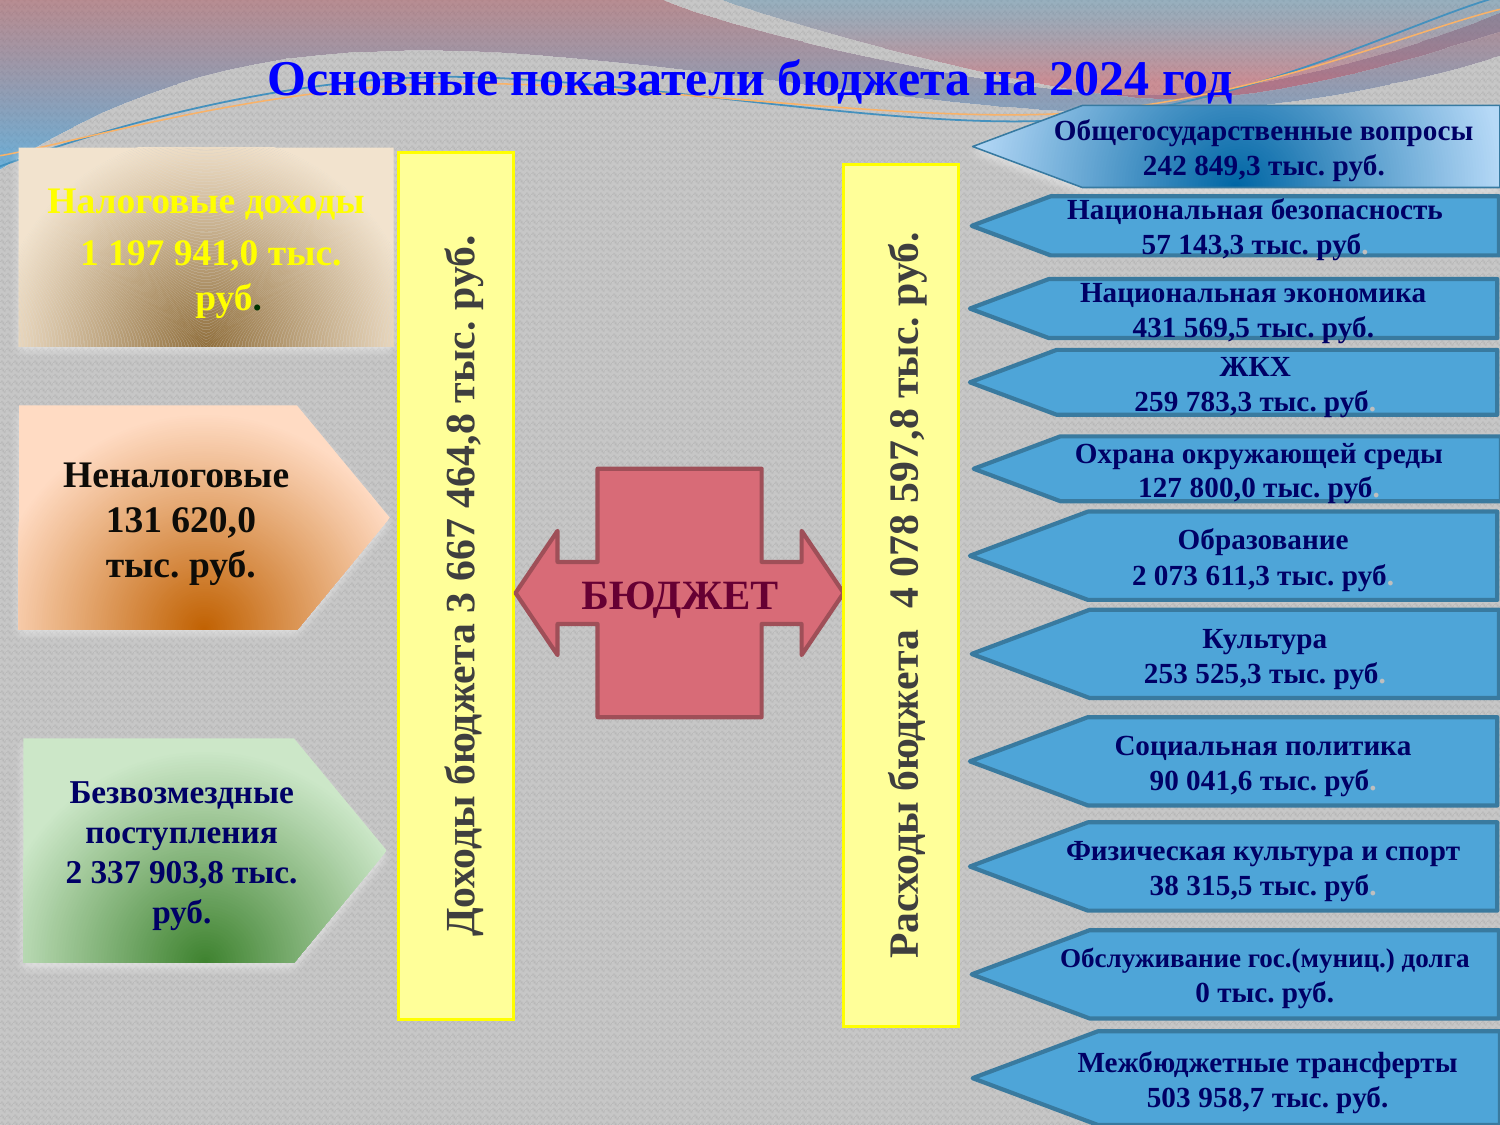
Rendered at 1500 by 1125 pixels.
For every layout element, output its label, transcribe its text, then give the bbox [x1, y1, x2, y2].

text_box Национальная безопасность 57 143,3 тыс. руб. [969, 194, 1500, 258]
text_box ЖКХ 259 783,3 тыс. руб. [967, 347, 1500, 417]
text_box Обслуживание гос.(муниц.) долга 0 тыс. руб. [969, 928, 1500, 1021]
text_box БЮДЖЕТ [513, 466, 843, 720]
text_box Физическая культура и спорт 38 315,5 тыс. руб. [967, 820, 1500, 913]
text_box Культура 253 525,3 тыс. руб. [969, 607, 1500, 701]
text_box Межбюджетные трансферты 503 958,7 тыс. руб. [970, 1029, 1500, 1125]
text_box Национальная экономика 431 569,5 тыс. руб. . [967, 276, 1500, 341]
text_box Охрана окружающей среды 127 800,0 тыс. руб. [971, 434, 1500, 504]
text_box Социальная политика 90 041,6 тыс. руб. [967, 715, 1500, 808]
list Налоговые доходы 1 197 941,0 тыс. руб. [18, 147, 394, 347]
text_box Доходы бюджета 3 667 464,8 тыс. руб. [398, 152, 514, 1020]
text_box Безвозмездные поступления 2 337 903,8 тыс. руб. [23, 738, 387, 963]
text_box Расходы бюджета 4 078 597,8 тыс. руб. [843, 164, 959, 1027]
text_box Неналоговые 131 620,0 тыс. руб. [18, 405, 390, 630]
title Основные показатели бюджета на 2024 год [0, 0, 1500, 106]
text_box Общегосударственные вопросы 242 849,3 тыс. руб. [971, 104, 1500, 189]
text_box Образование 2 073 611,3 тыс. руб. [967, 509, 1500, 602]
